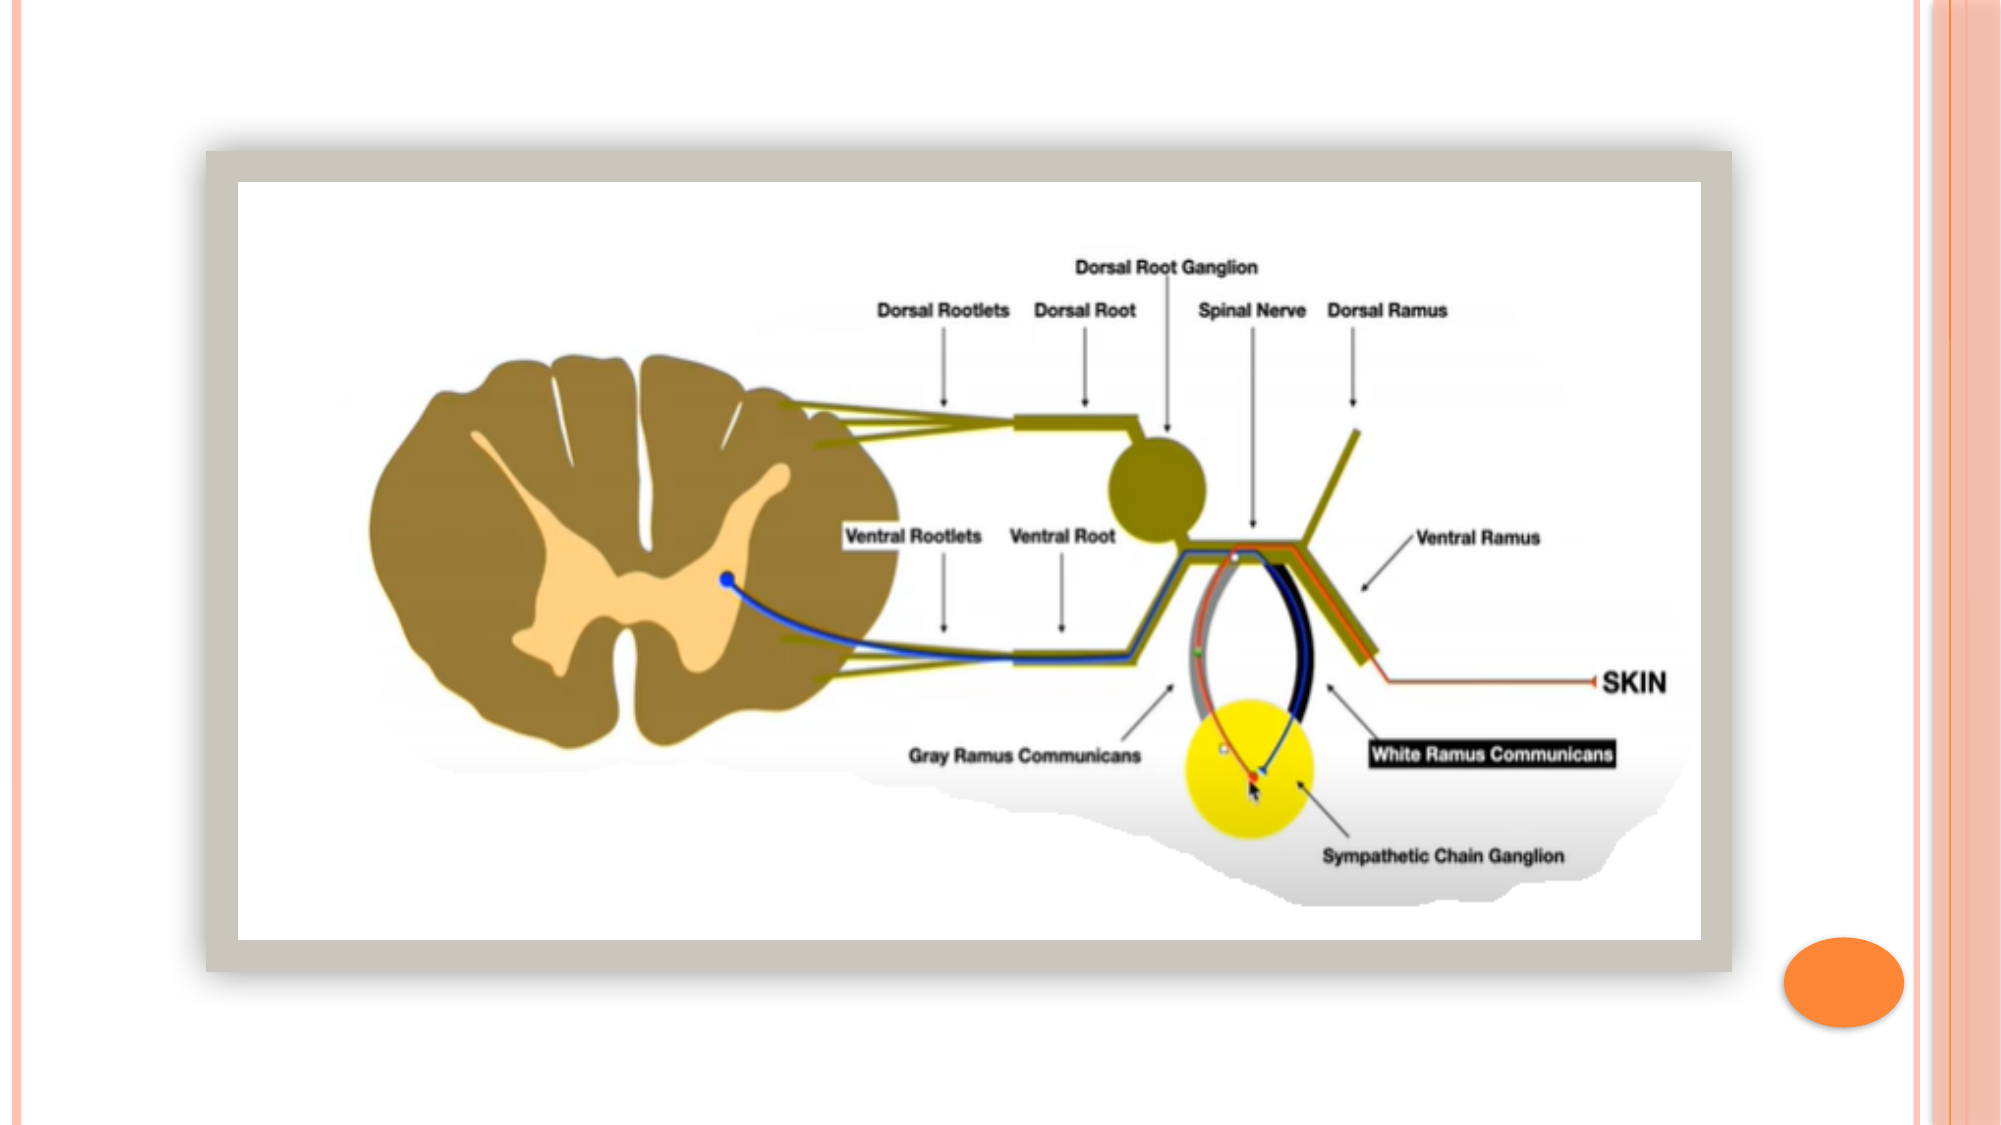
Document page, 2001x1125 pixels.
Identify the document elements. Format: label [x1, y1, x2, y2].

list [237, 181, 1702, 941]
